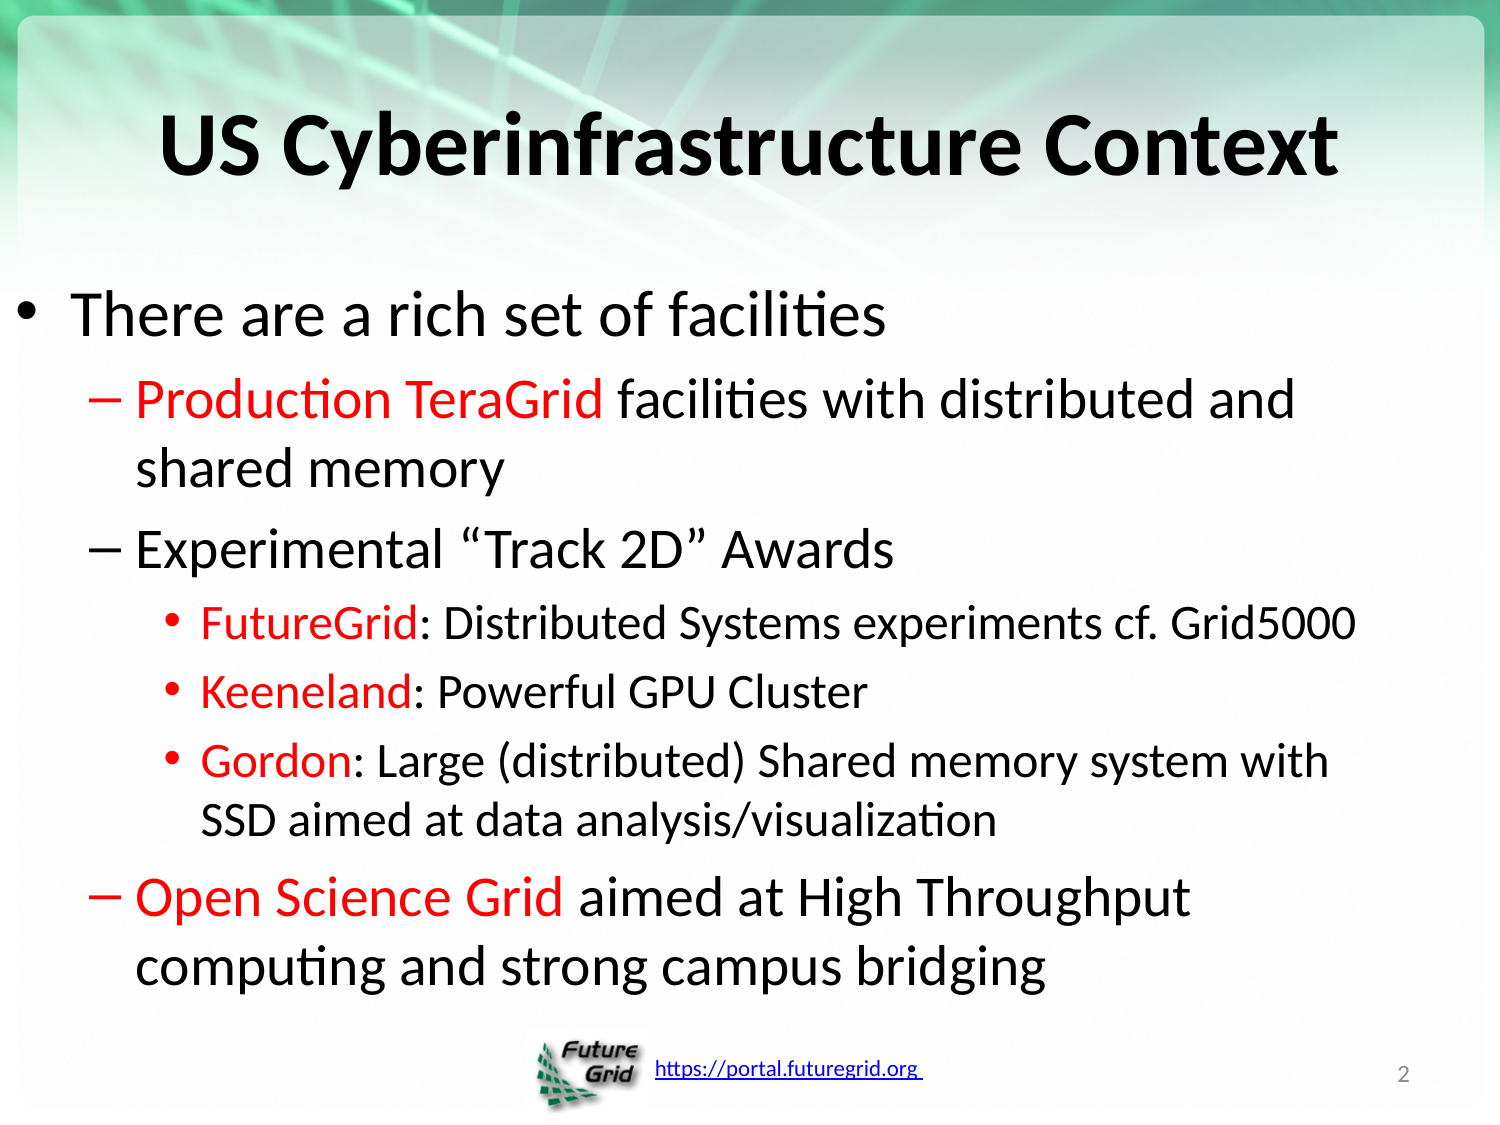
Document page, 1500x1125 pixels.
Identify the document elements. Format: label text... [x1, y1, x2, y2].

slide_number 2 [1074, 1042, 1425, 1103]
picture [0, 0, 1500, 1125]
list There are a rich set of facilities Production TeraGrid facilities with distributed and shared memory Experimental “Track 2D” Awards FutureGrid: Distributed Systems experiments cf. Grid5000 Keeneland: Powerful GPU Cluster Gordon: Large (distributed) Shared memory system with SSD aimed at data analysis/visualization Open Science Grid aimed at High Throughput computing and strong campus bridging [0, 262, 1426, 1006]
title US Cyberinfrastructure Context [74, 44, 1426, 233]
